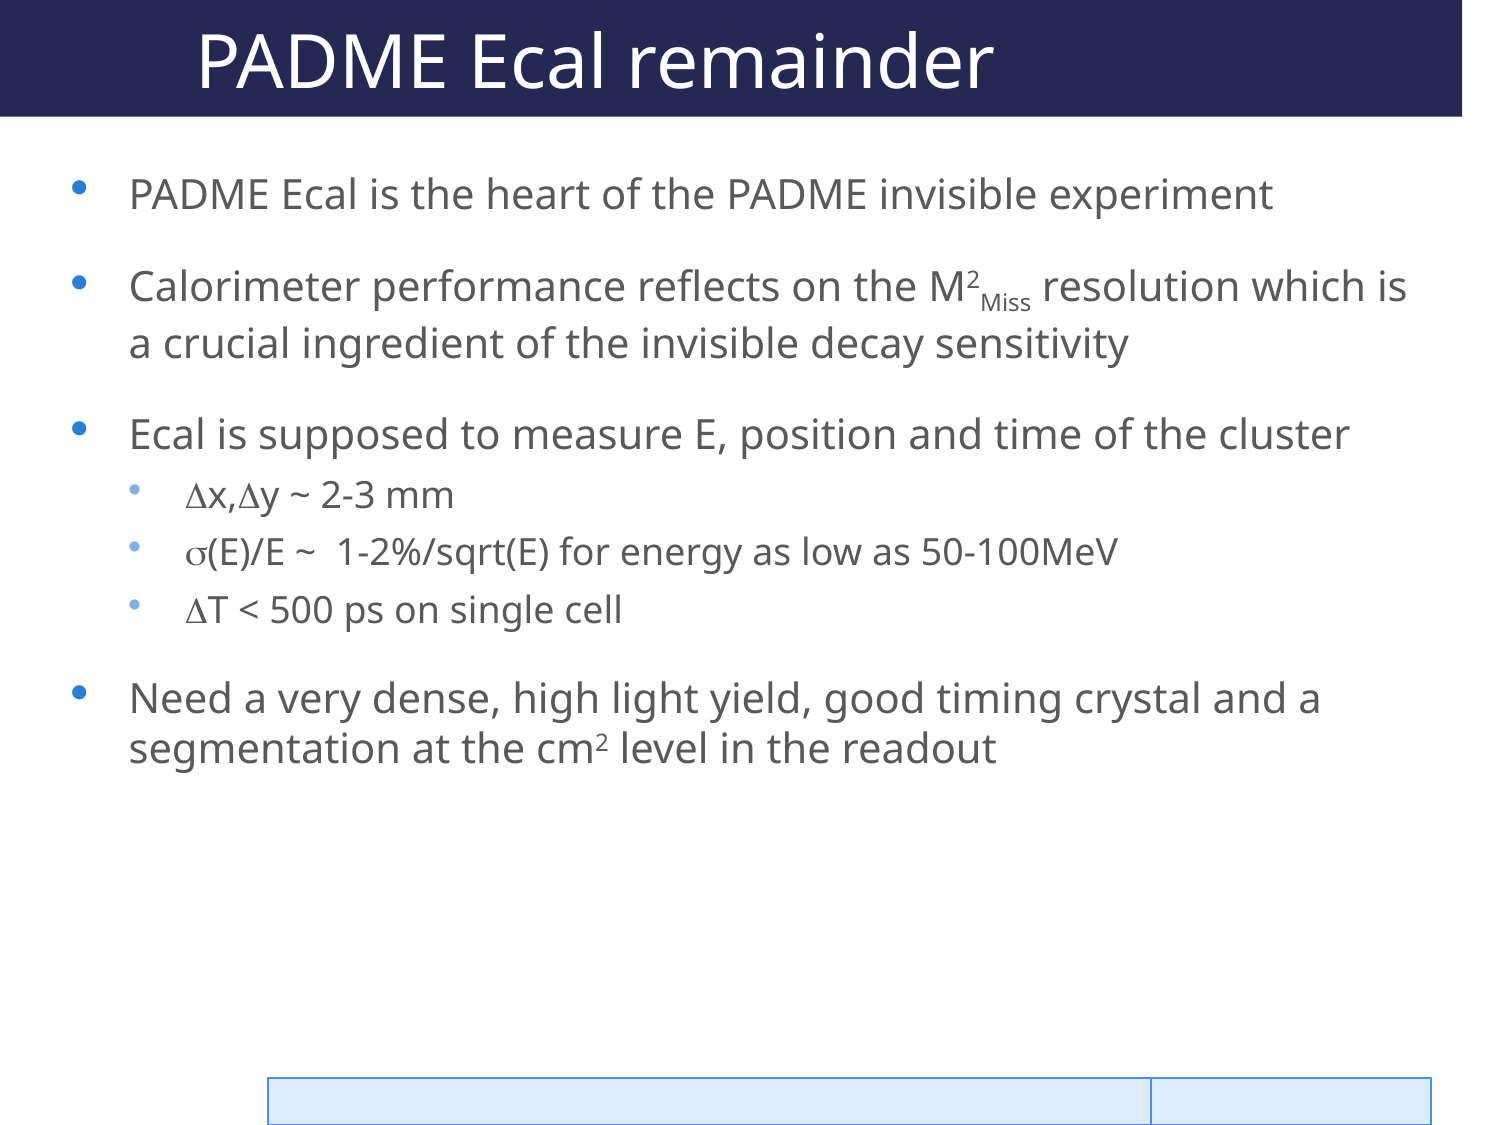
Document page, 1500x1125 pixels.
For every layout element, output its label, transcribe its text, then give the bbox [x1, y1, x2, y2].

footer M. Raggi PADME collaboration meeting [267, 1077, 1152, 1125]
list PADME Ecal is the heart of the PADME invisible experiment Calorimeter performance reflects on the M2Miss resolution which is a crucial ingredient of the invisible decay sensitivity Ecal is supposed to measure E, position and time of the cluster Dx,Dy ~ 2-3 mm s(E)/E ~ 1-2%/sqrt(E) for energy as low as 50-100MeV DT < 500 ps on single cell Need a very dense, high light yield, good timing crystal and a segmentation at the cm2 level in the readout [57, 160, 1432, 1028]
title PADME Ecal remainder [0, 0, 1463, 117]
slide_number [1152, 1077, 1432, 1125]
